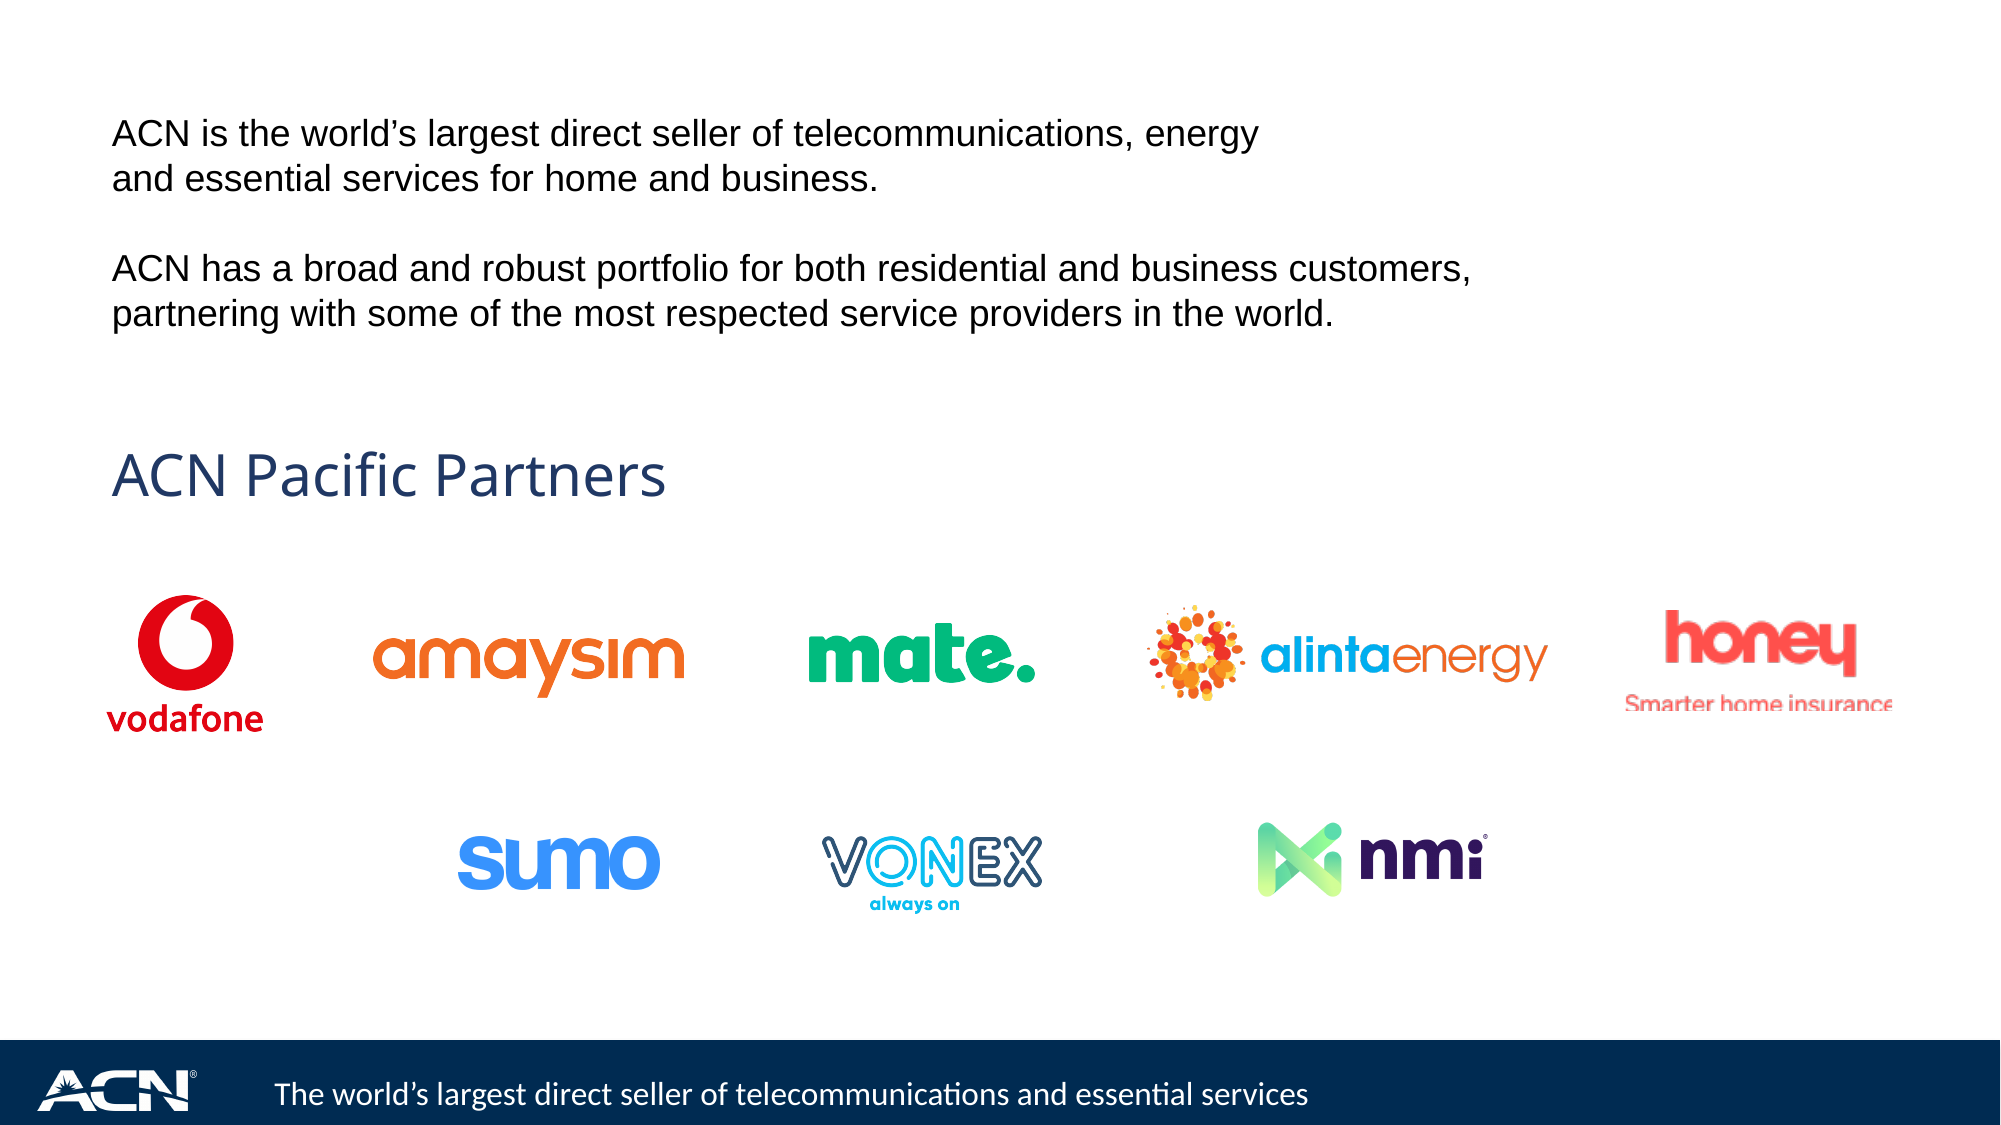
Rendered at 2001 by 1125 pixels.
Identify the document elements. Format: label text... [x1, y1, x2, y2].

picture [37, 1070, 197, 1111]
picture [1625, 610, 1893, 711]
picture [809, 623, 1035, 683]
text_box ACN is the world’s largest direct seller of telecommunications, energy and essential services for home and business. ACN has a broad and robust portfolio for both residential and business customers, partnering with some of the most respected service providers in the world. [97, 101, 1586, 342]
picture [105, 595, 263, 732]
picture [1258, 822, 1488, 897]
picture [822, 836, 1042, 914]
picture [1147, 605, 1548, 702]
text_box ACN Pacific Partners [97, 431, 768, 516]
picture [373, 638, 684, 698]
picture [458, 836, 660, 890]
